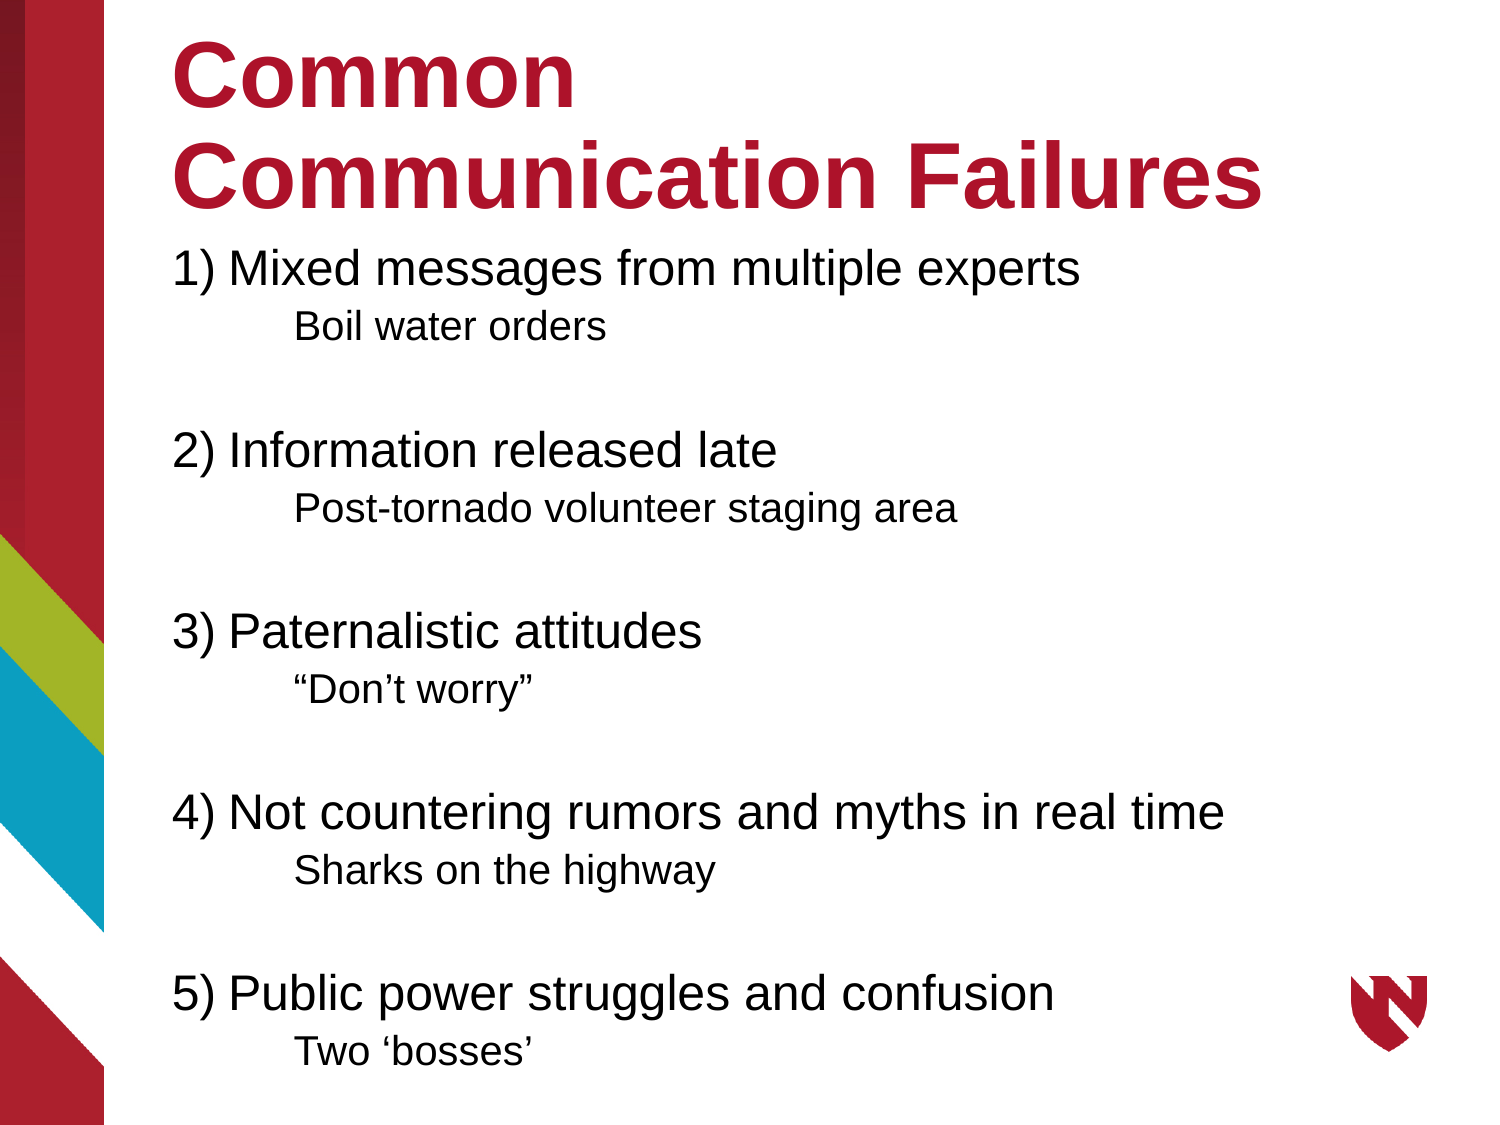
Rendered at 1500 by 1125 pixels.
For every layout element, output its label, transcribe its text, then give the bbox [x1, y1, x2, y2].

list Mixed messages from multiple experts Boil water orders Information released late Post-tornado volunteer staging area Paternalistic attitudes “Don’t worry” Not countering rumors and myths in real time Sharks on the highway Public power struggles and confusion Two ‘bosses’ [156, 235, 1352, 1125]
picture [0, 0, 1500, 1125]
title Common Communication Failures [156, 6, 1405, 230]
